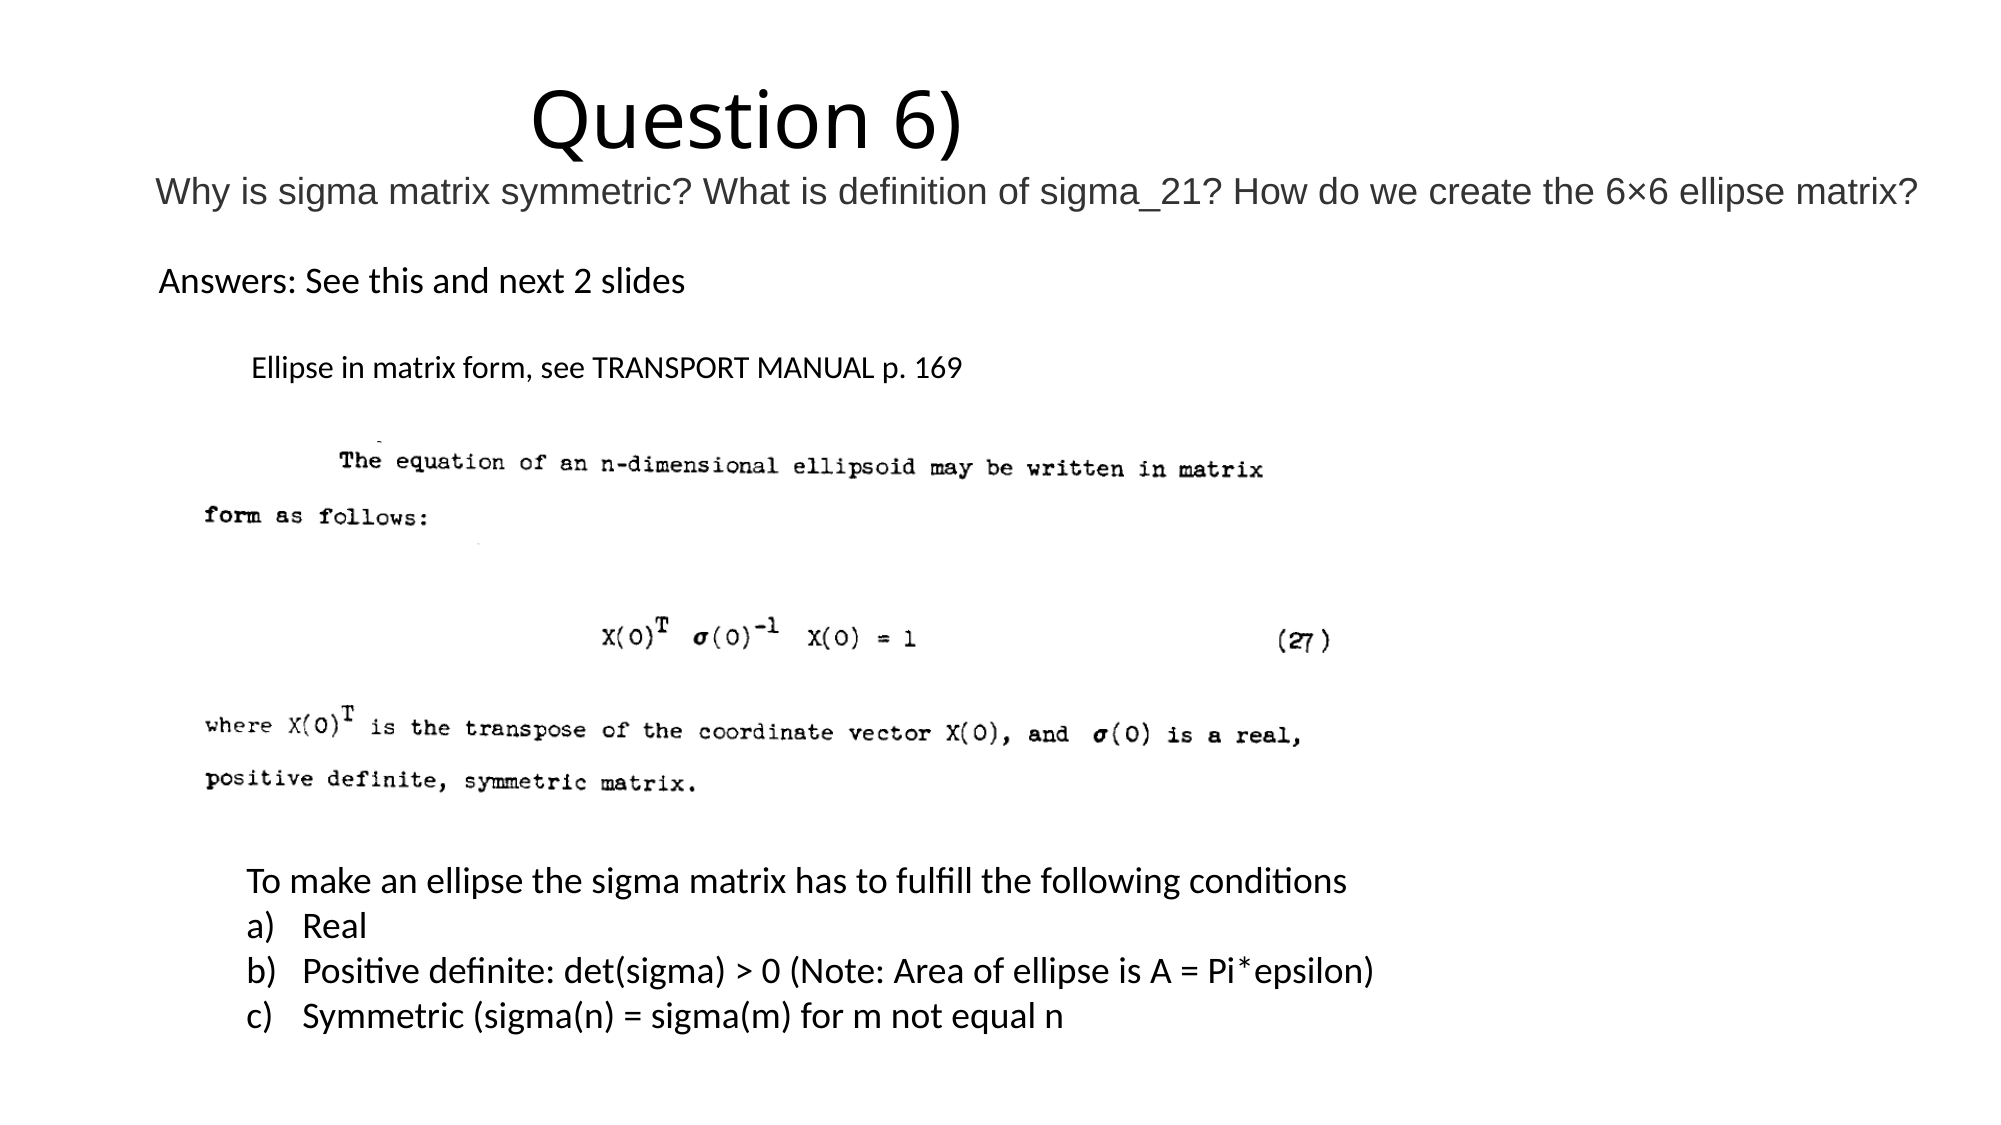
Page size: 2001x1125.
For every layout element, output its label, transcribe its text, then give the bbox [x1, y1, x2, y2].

text_box Answers: See this and next 2 slides [143, 248, 702, 308]
subtitle Ellipse in matrix form, see TRANSPORT MANUAL p. 169 [197, 343, 1018, 415]
title Question 6) [197, 71, 1295, 160]
text_box Why is sigma matrix symmetric? What is definition of sigma_21? How do we create the 6×6 ellipse matrix? [140, 160, 1969, 220]
picture [177, 438, 1343, 801]
text_box To make an ellipse the sigma matrix has to fulfill the following conditions Real Positive definite: det(sigma) > 0 (Note: Area of ellipse is A = Pi*epsilon) Symmetric (sigma(n) = sigma(m) for m not equal n [231, 848, 1391, 1044]
